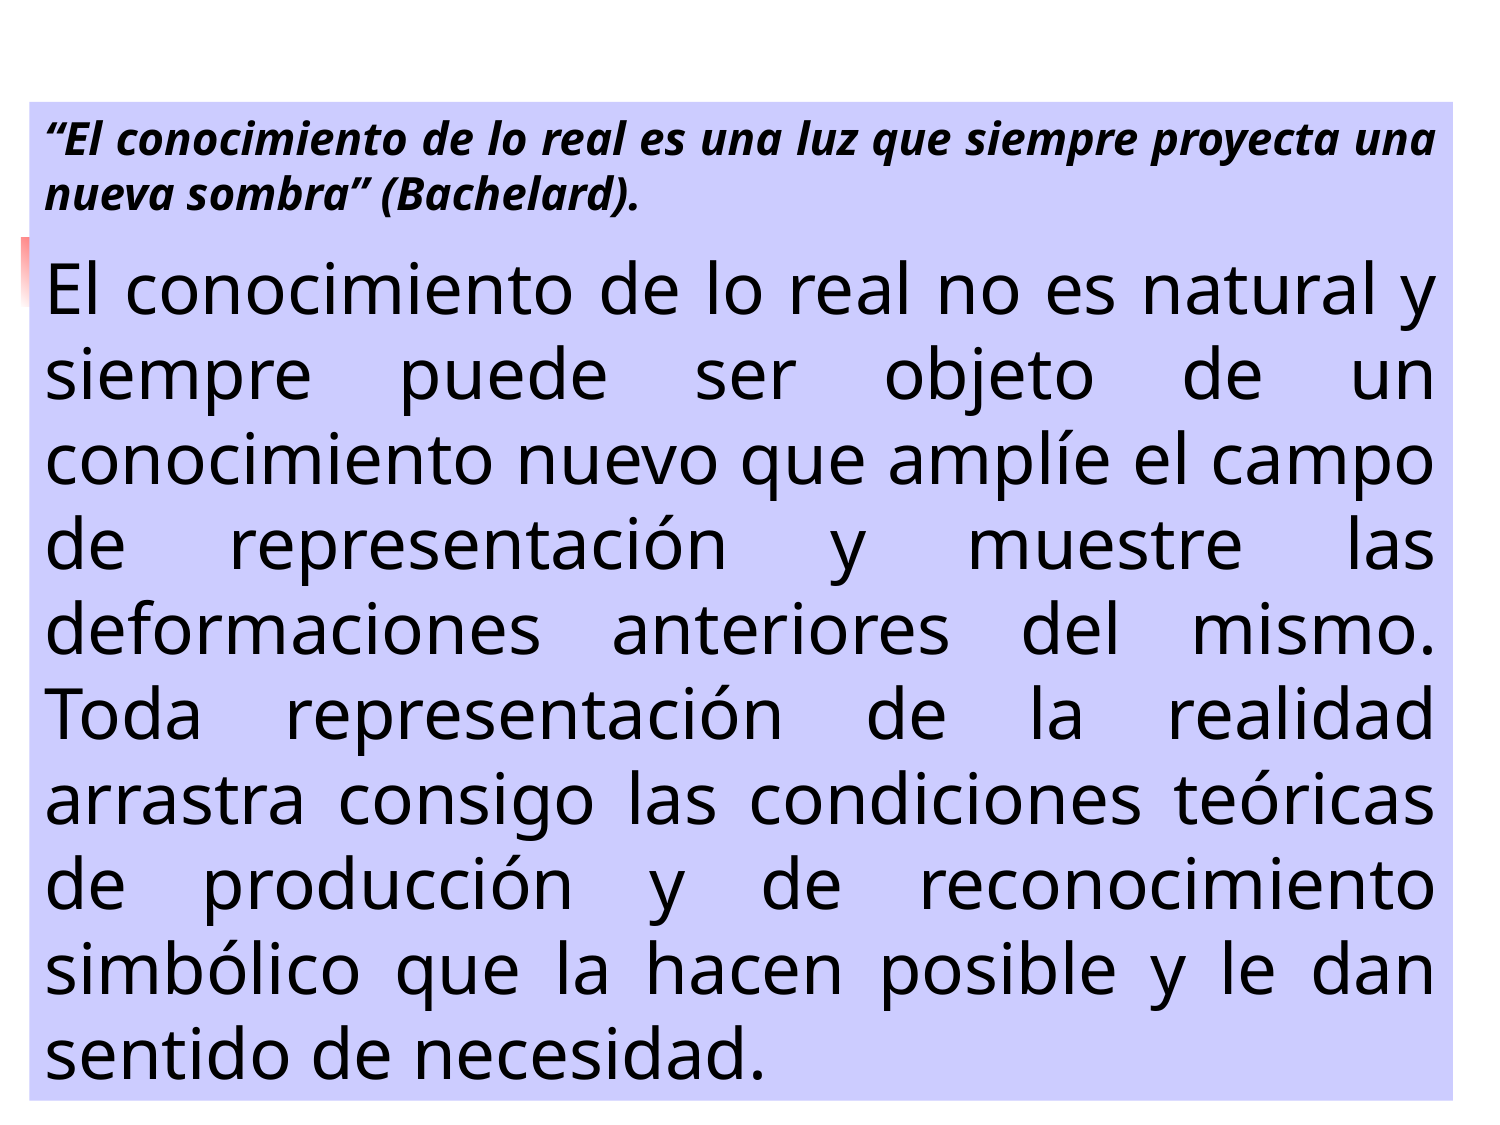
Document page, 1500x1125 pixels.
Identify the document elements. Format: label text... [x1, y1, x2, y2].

text_box “El conocimiento de lo real es una luz que siempre proyecta una nueva sombra” (Bachelard). El conocimiento de lo real no es natural y siempre puede ser objeto de un conocimiento nuevo que amplíe el campo de representación y muestre las deformaciones anteriores del mismo. Toda representación de la realidad arrastra consigo las condiciones teóricas de producción y de reconocimiento simbólico que la hacen posible y le dan sentido de necesidad. [29, 101, 1453, 1101]
